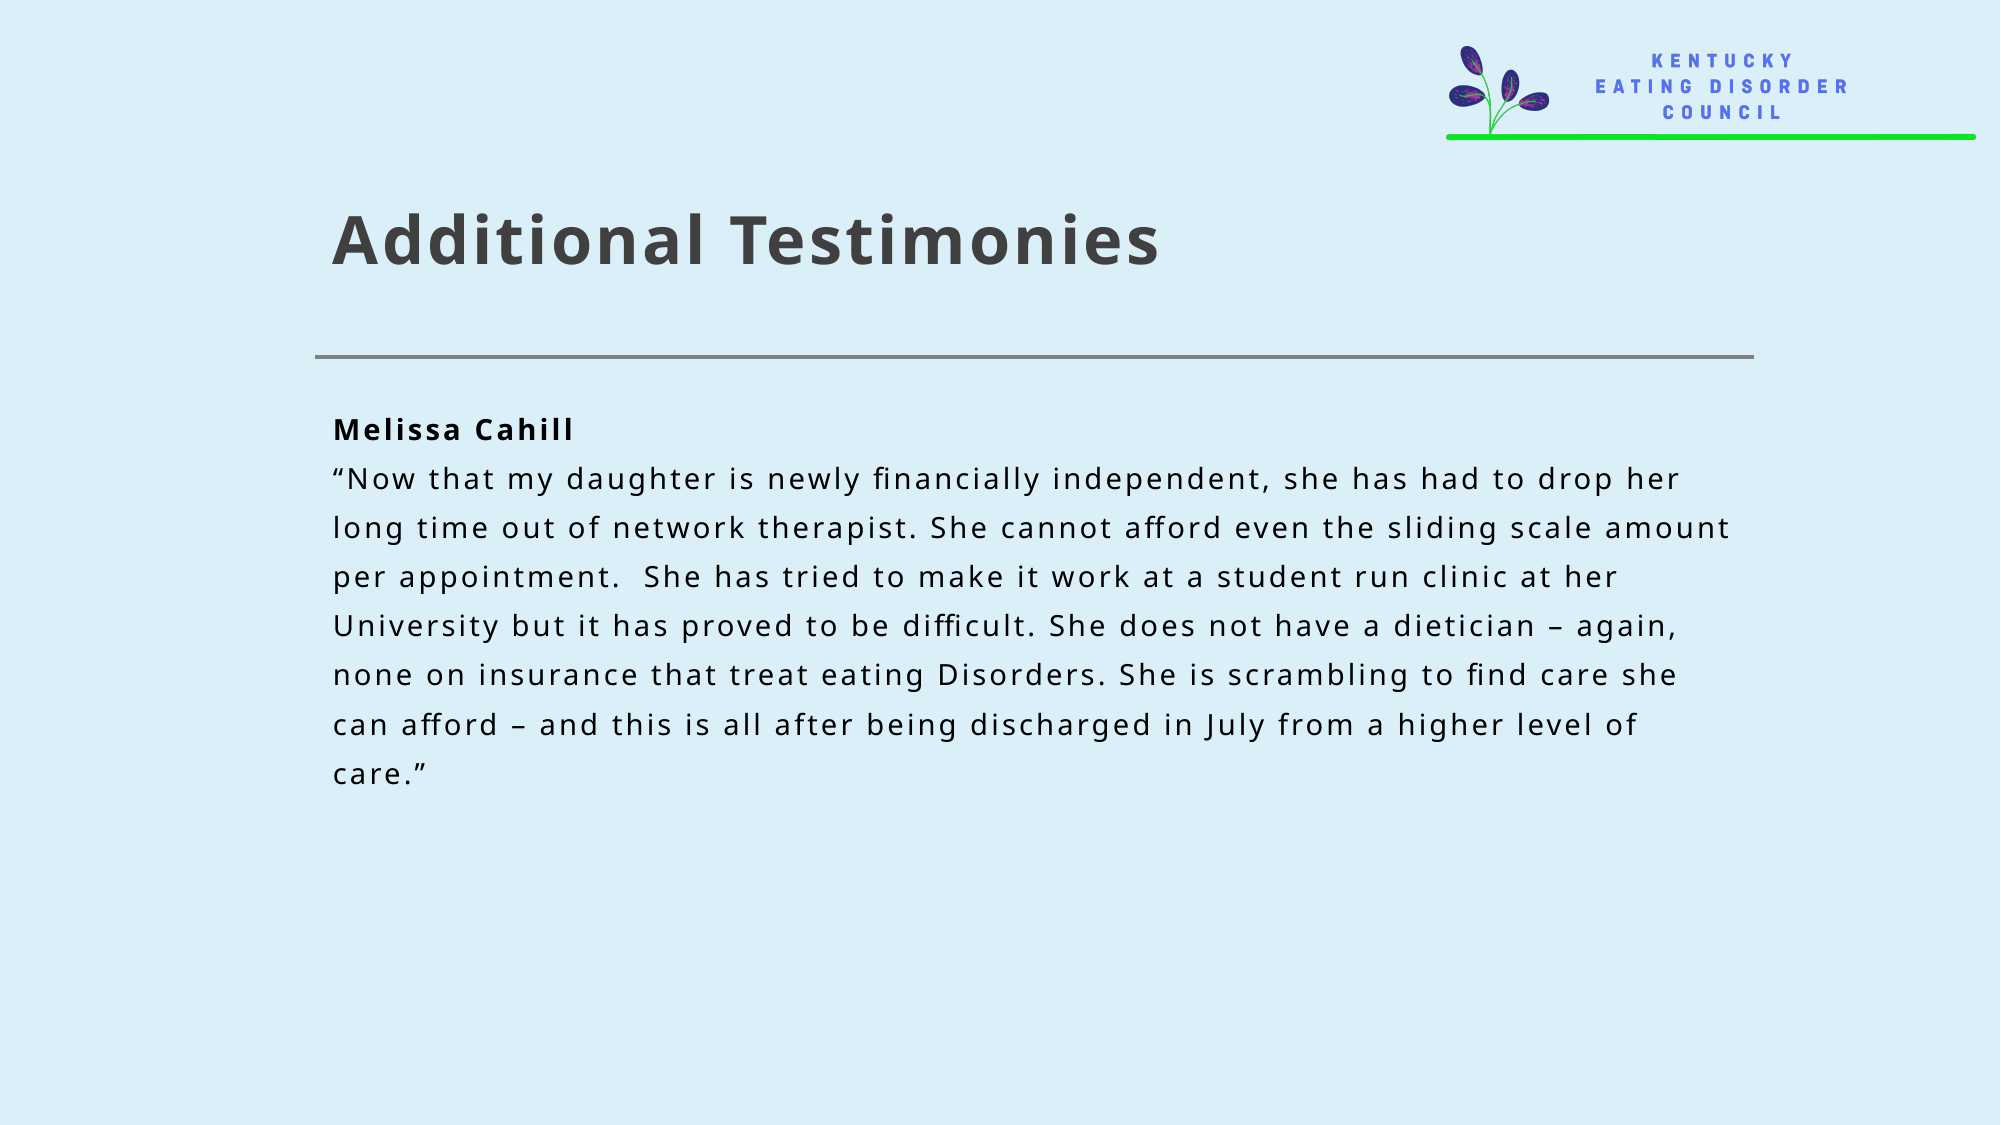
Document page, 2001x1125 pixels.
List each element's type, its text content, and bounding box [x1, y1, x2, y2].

list Melissa Cahill “Now that my daughter is newly financially independent, she has had to drop her long time out of network therapist. She cannot afford even the sliding scale amount per appointment. She has tried to make it work at a student run clinic at her University but it has proved to be difficult. She does not have a dietician – again, none on insurance that treat eating Disorders. She is scrambling to find care she can afford – and this is all after being discharged in July from a higher level of care.” [315, 379, 1754, 979]
picture [1446, 46, 1976, 140]
title Additional Testimonies [315, 72, 1754, 294]
